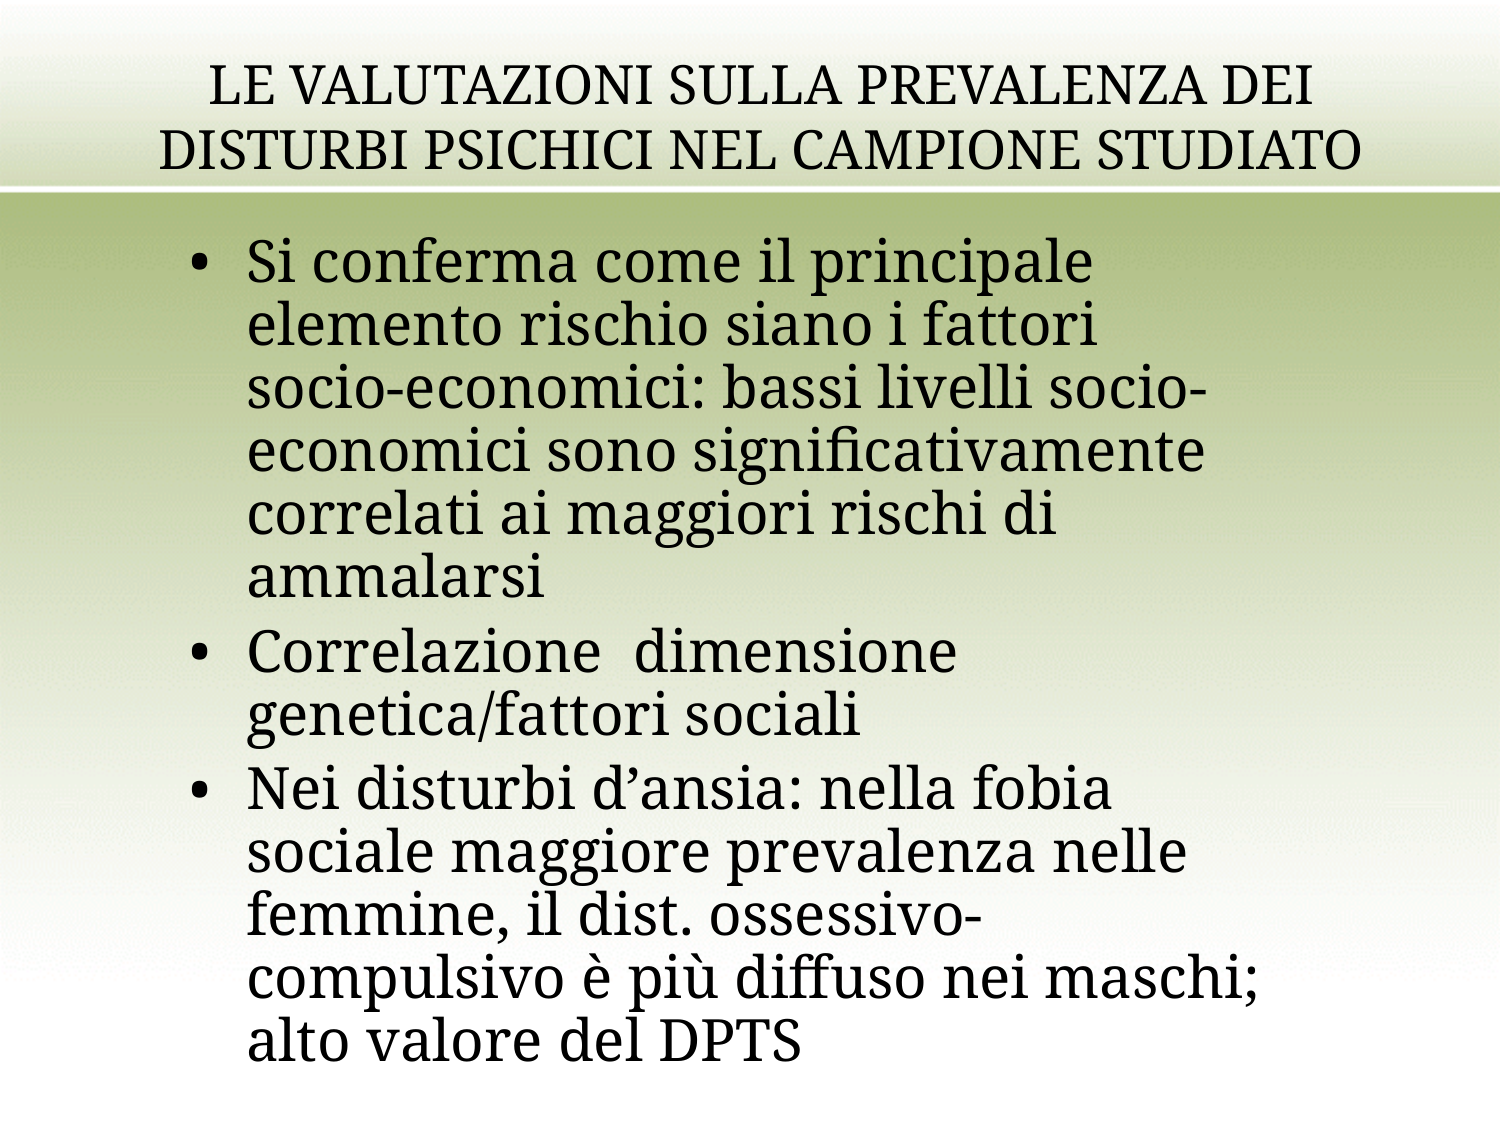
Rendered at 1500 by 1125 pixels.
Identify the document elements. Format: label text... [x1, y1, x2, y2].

list Si conferma come il principale elemento rischio siano i fattori socio-economici: bassi livelli socio-economici sono significativamente correlati ai maggiori rischi di ammalarsi Correlazione dimensione genetica/fattori sociali Nei disturbi d’ansia: nella fobia sociale maggiore prevalenza nelle femmine, il dist. ossessivo-compulsivo è più diffuso nei maschi; alto valore del DPTS [174, 224, 1288, 1000]
title LE VALUTAZIONI SULLA PREVALENZA DEI DISTURBI PSICHICI NEL CAMPIONE STUDIATO [88, 12, 1436, 188]
picture [0, 0, 1500, 1125]
